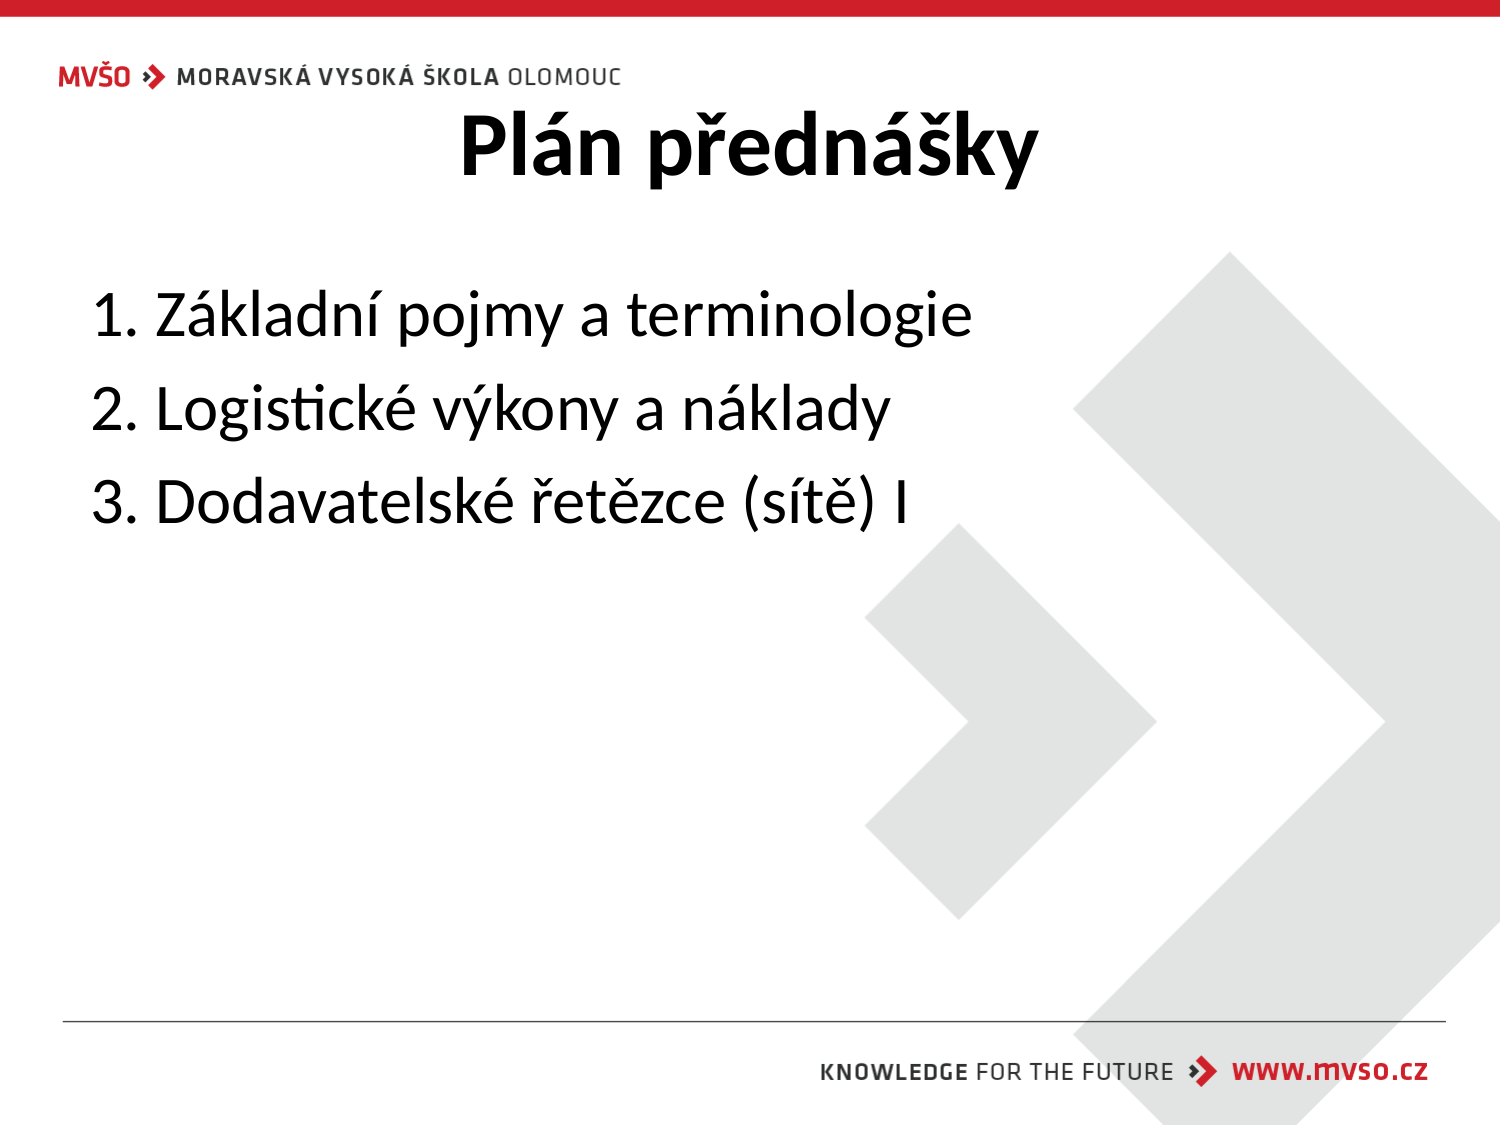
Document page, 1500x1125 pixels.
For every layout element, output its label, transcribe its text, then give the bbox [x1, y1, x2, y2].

list 1. Základní pojmy a terminologie 2. Logistické výkony a náklady 3. Dodavatelské řetězce (sítě) I [75, 262, 1425, 1005]
title Plán přednášky [75, 45, 1425, 233]
picture [0, 0, 1500, 1125]
